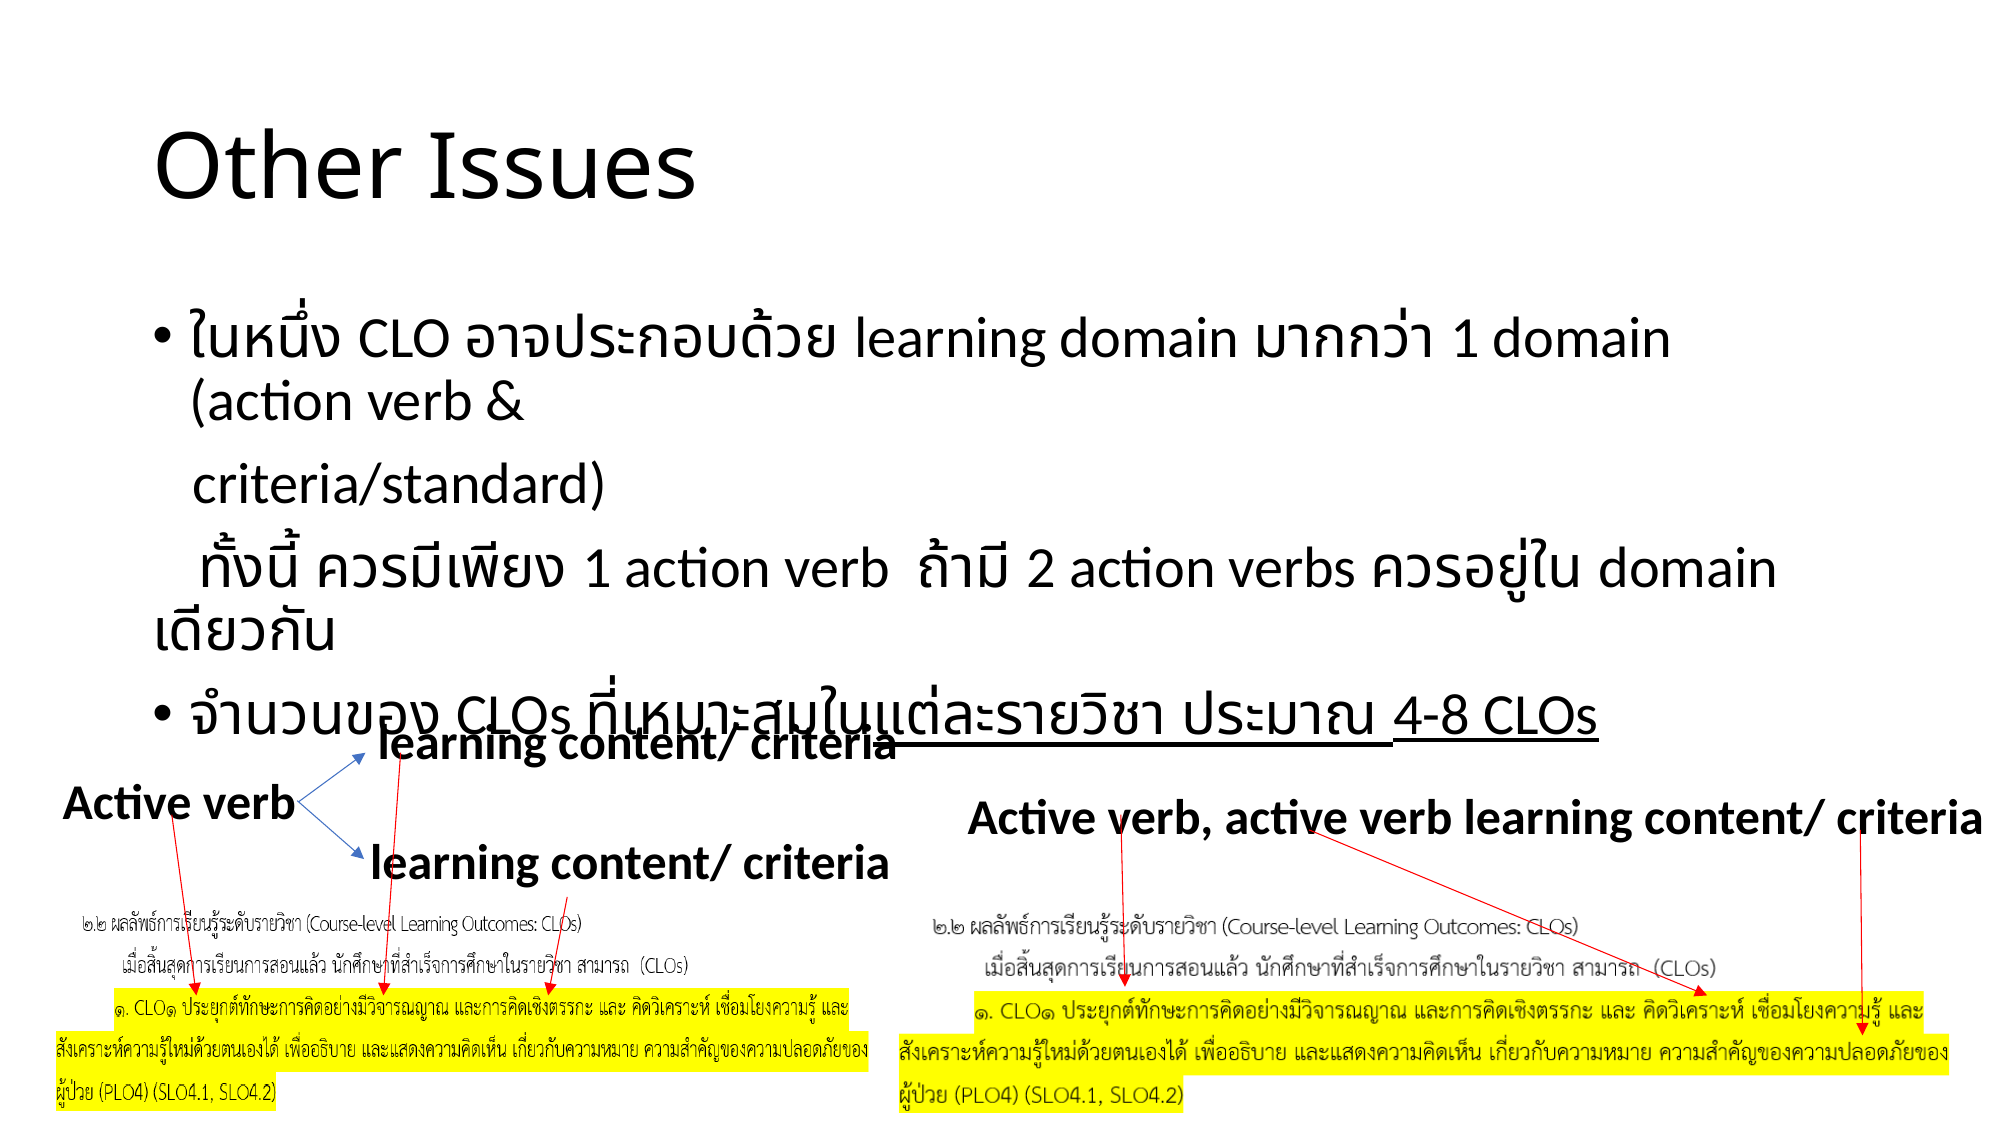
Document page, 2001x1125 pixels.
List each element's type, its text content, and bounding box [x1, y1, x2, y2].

text_box learning content/ criteria Active verb learning content/ criteria [48, 702, 918, 897]
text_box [1309, 829, 1708, 996]
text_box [548, 896, 568, 996]
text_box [297, 800, 365, 859]
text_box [1120, 814, 1125, 987]
text_box Active verb, active verb learning content/ criteria [952, 776, 2000, 852]
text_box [171, 814, 197, 996]
list ในหนึ่ง CLO อาจประกอบด้วย learning domain มากกว่า 1 domain (action verb & criteria/standard) ทั้งนี้ ควรมีเพียง 1 action verb ถ้ามี 2 action verbs ควรอยู่ใน domain เดียวกัน จำนวนของ CLOs ที่เหมาะสมในแต่ละรายวิชา ประมาณ 4-8 CLOs [137, 299, 1863, 899]
title Other Issues [137, 59, 1863, 278]
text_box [383, 752, 401, 996]
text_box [298, 752, 366, 802]
picture [9, 896, 1980, 1113]
